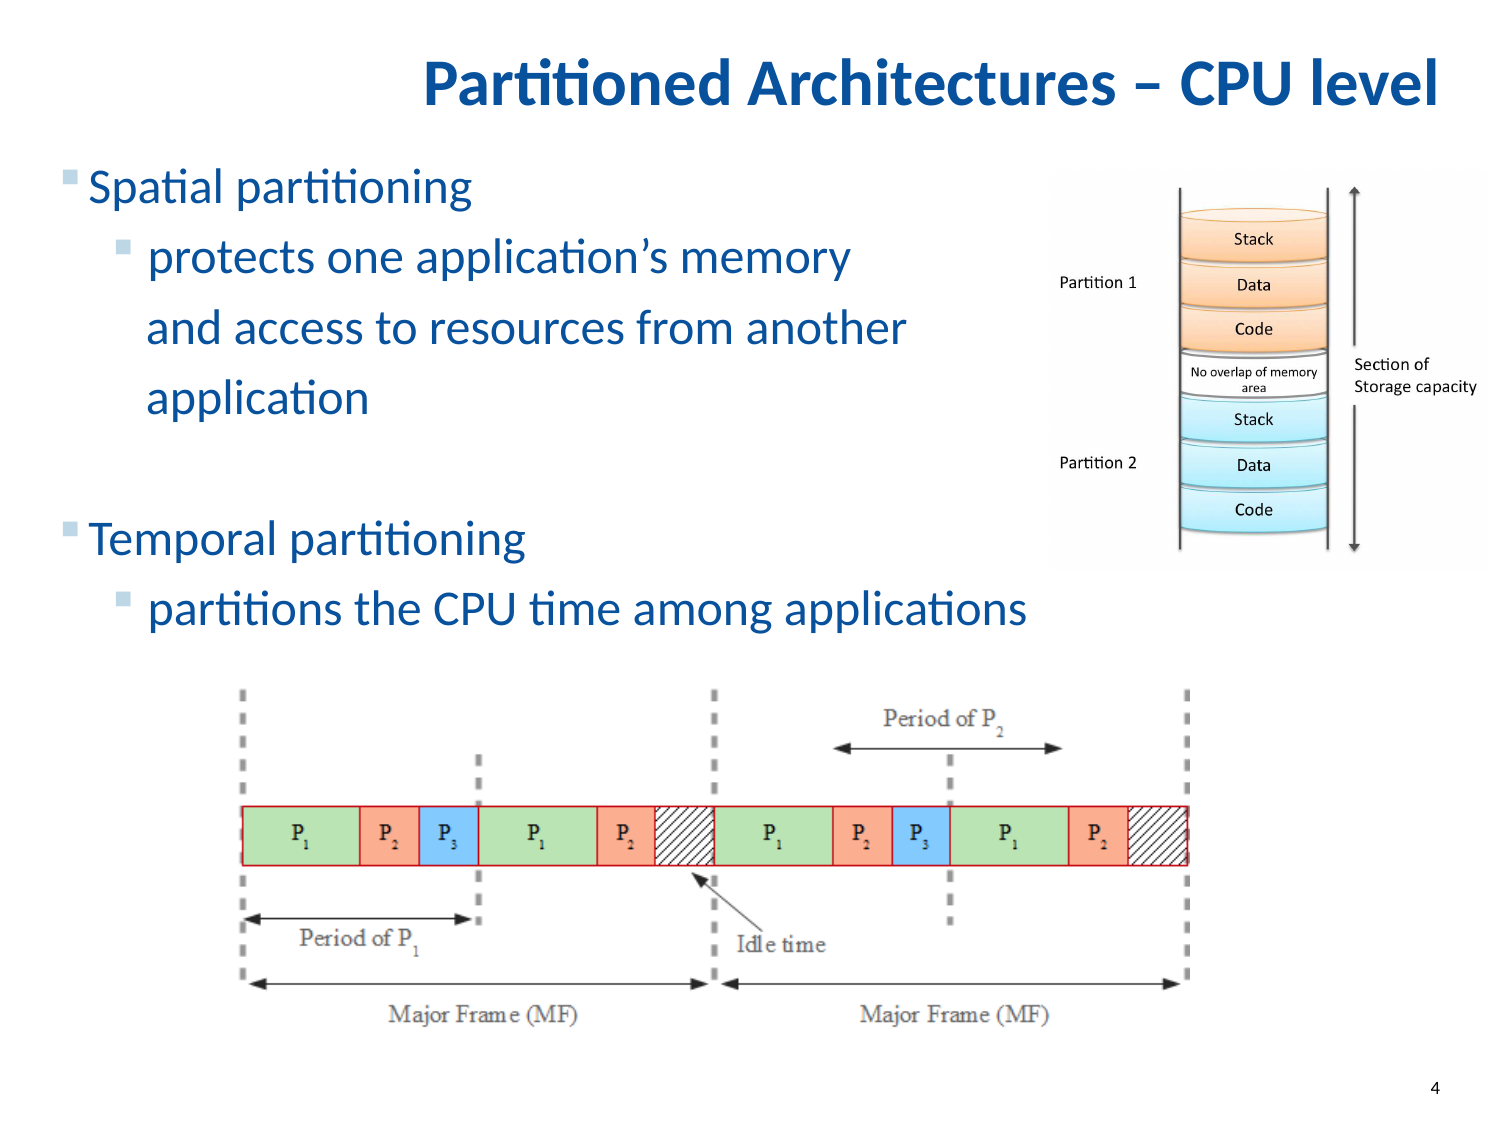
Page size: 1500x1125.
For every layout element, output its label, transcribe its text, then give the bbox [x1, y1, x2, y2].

title Partitioned Architectures – CPU level [58, 0, 1442, 119]
picture [1049, 170, 1488, 571]
list Spatial partitioning protects one application’s memory and access to resources from another application Temporal partitioning partitions the CPU time among applications [58, 153, 1442, 1063]
picture [235, 686, 1191, 1039]
